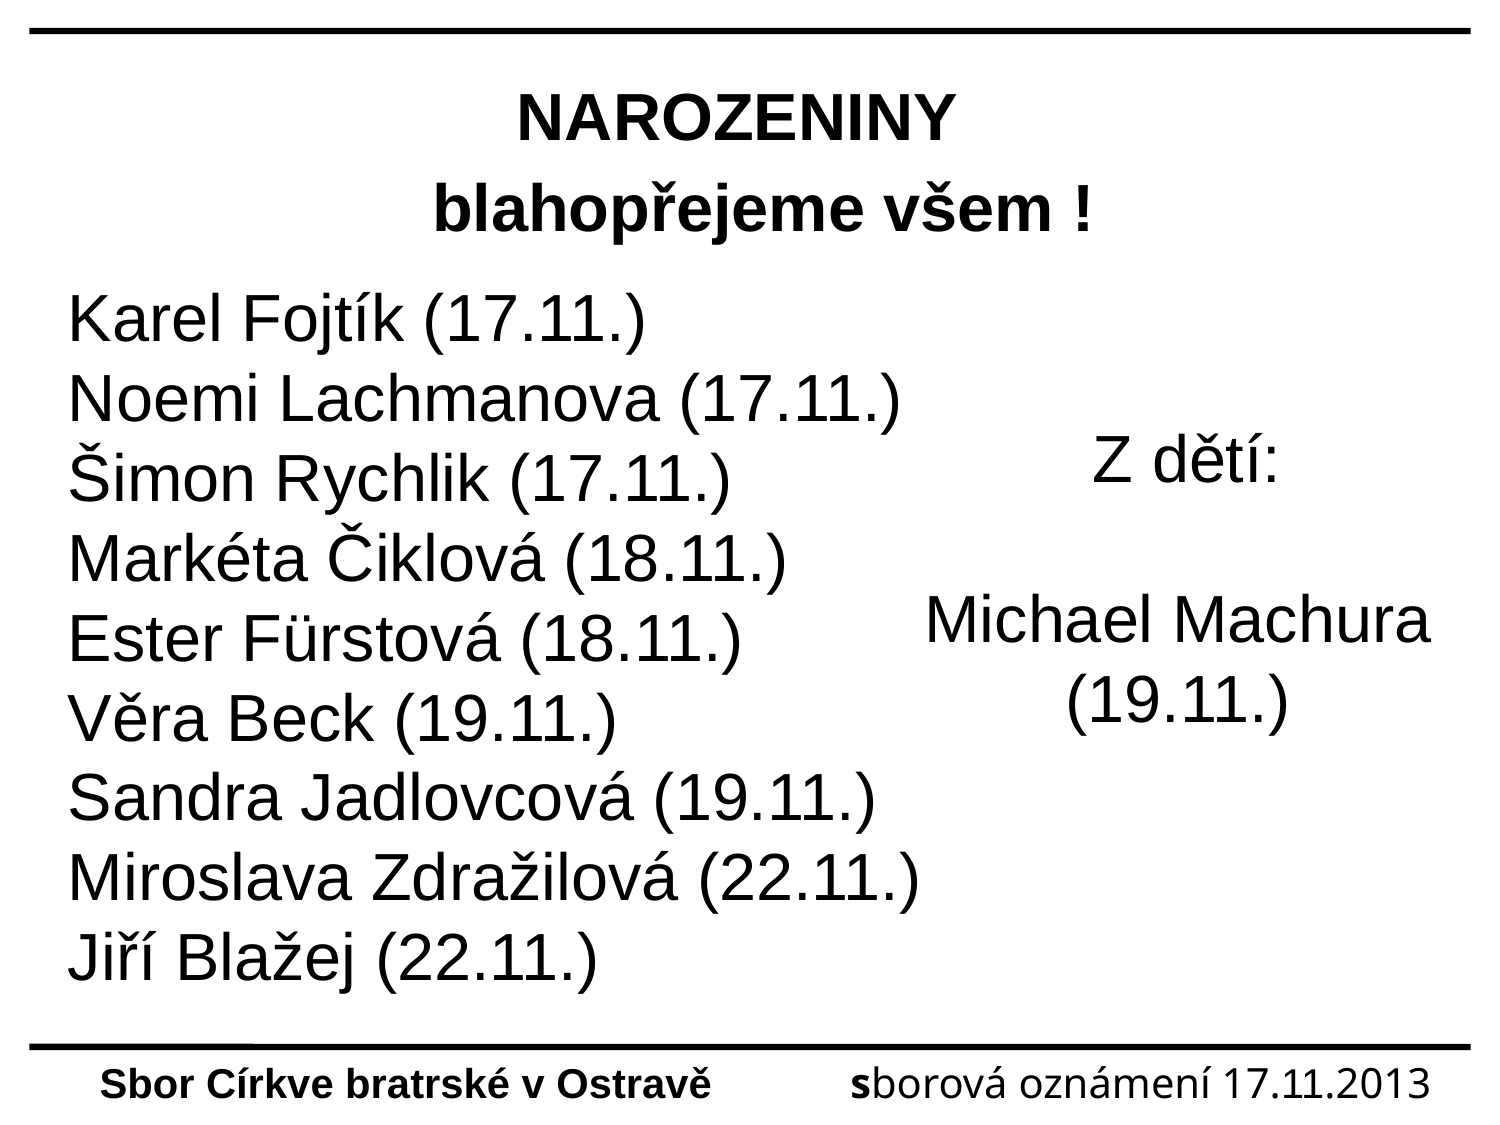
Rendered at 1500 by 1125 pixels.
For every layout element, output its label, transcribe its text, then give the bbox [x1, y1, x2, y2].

text_box Sbor Církve bratrské v Ostravě sborová oznámení 17.11.2013 [29, 1034, 1471, 1125]
text_box NAROZENINY [501, 66, 973, 160]
text_box Z dětí: Michael Machura (19.11.) [909, 408, 1465, 744]
text_box Karel Fojtík (17.11.) Noemi Lachmanova (17.11.) Šimon Rychlik (17.11.) Markéta Čiklová (18.11.) Ester Fürstová (18.11.) Věra Beck (19.11.) Sandra Jadlovcová (19.11.) Miroslava Zdražilová (22.11.) Jiří Blažej (22.11.) [53, 267, 999, 1002]
text_box blahopřejeme všem ! [76, 160, 1450, 238]
